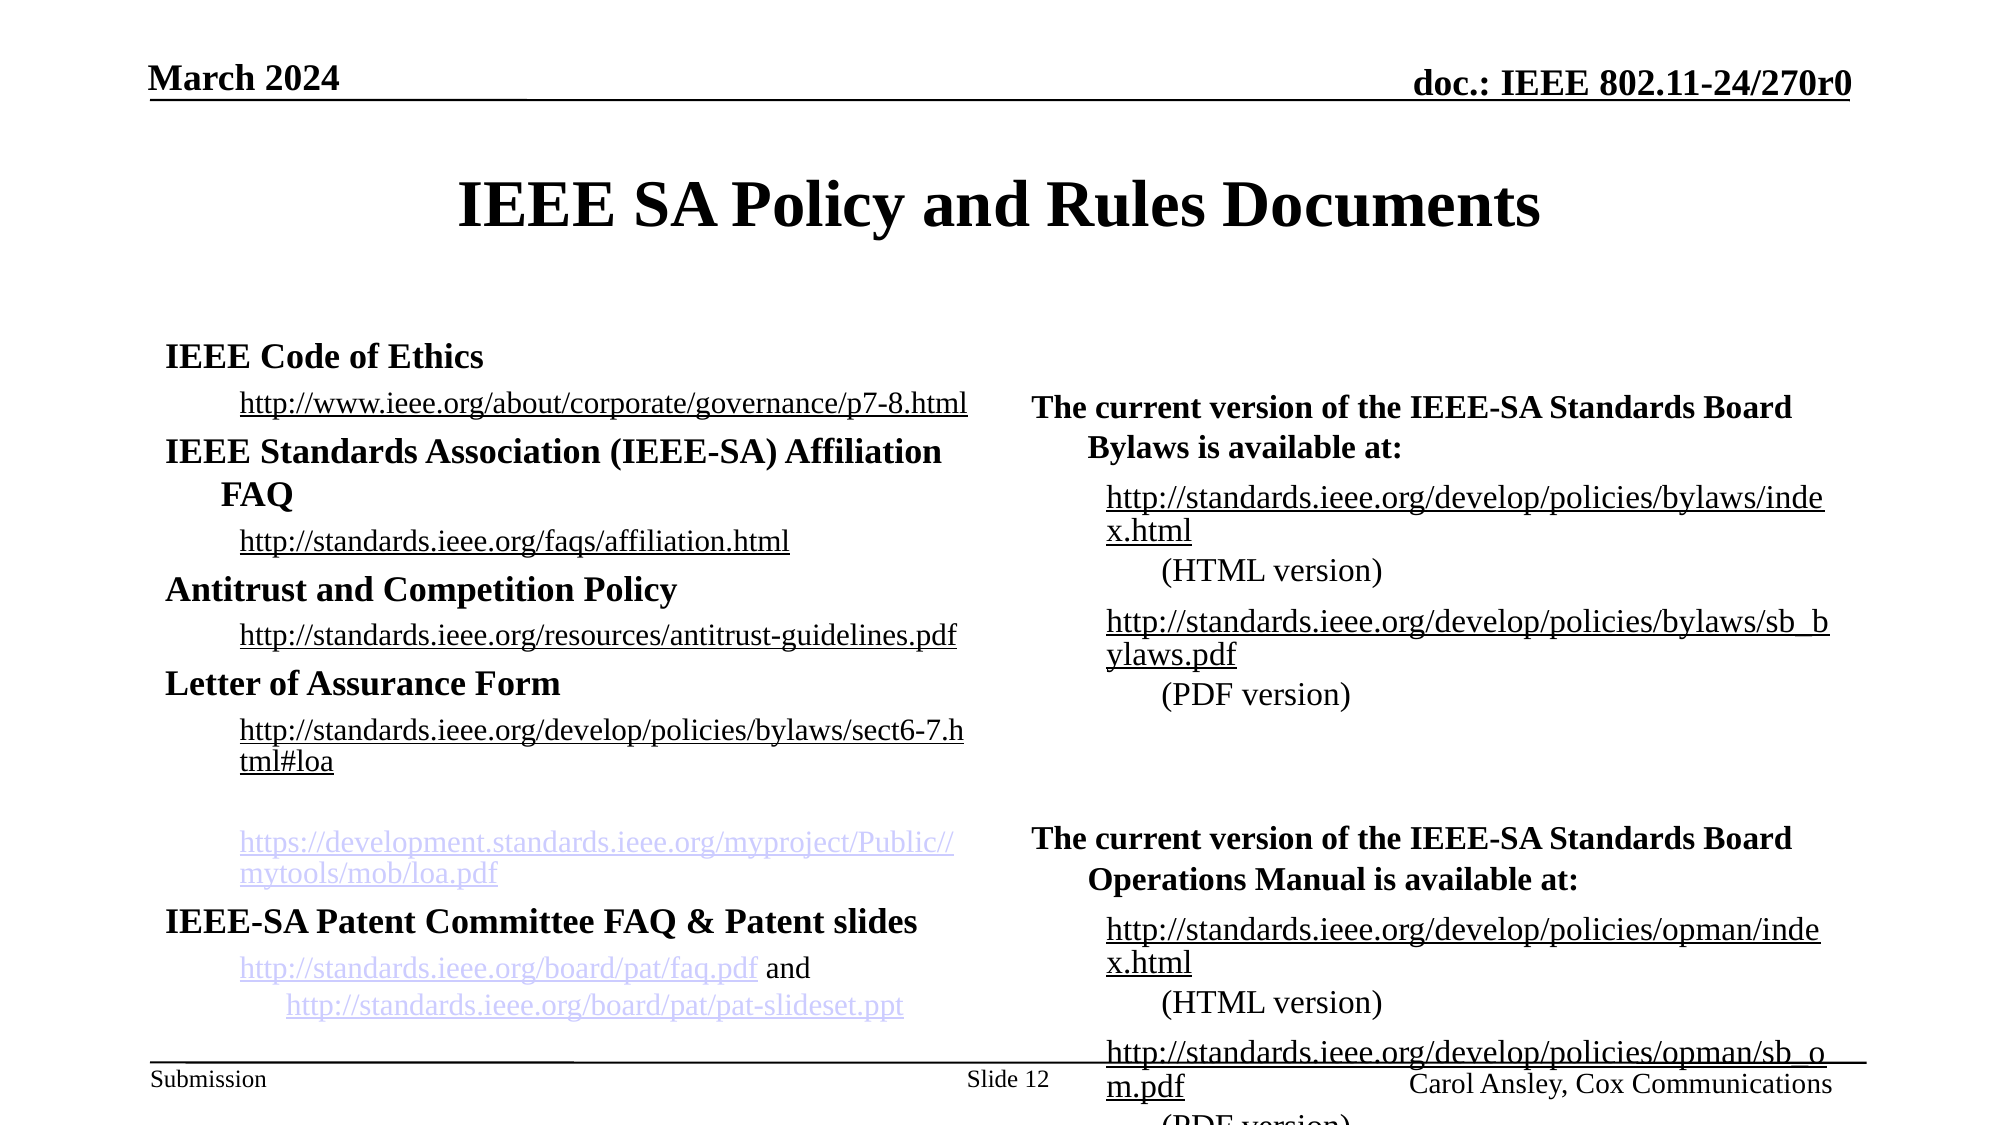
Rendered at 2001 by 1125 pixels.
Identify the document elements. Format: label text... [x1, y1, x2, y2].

slide_number Slide 12 [950, 1061, 1067, 1123]
title IEEE SA Policy and Rules Documents [149, 112, 1850, 288]
list The current version of the IEEE-SA Standards Board Bylaws is available at: http://standards.ieee.org/develop/policies/bylaws/index.html (HTML version) http://standards.ieee.org/develop/policies/bylaws/sb_bylaws.pdf (PDF version) The current version of the IEEE-SA Standards Board Operations Manual is available at: http://standards.ieee.org/develop/policies/opman/index.html (HTML version) http://standards.ieee.org/develop/policies/opman/sb_om.pdf (PDF version) [1016, 324, 1850, 1000]
list IEEE Code of Ethics http://www.ieee.org/about/corporate/governance/p7-8.html IEEE Standards Association (IEEE-SA) Affiliation FAQ http://standards.ieee.org/faqs/affiliation.html Antitrust and Competition Policy http://standards.ieee.org/resources/antitrust-guidelines.pdf Letter of Assurance Form http://standards.ieee.org/develop/policies/bylaws/sect6-7.html#loa https://development.standards.ieee.org/myproject/Public//mytools/mob/loa.pdf IEEE-SA Patent Committee FAQ & Patent slides http://standards.ieee.org/board/pat/faq.pdf and http://standards.ieee.org/board/pat/pat-slideset.ppt [149, 324, 984, 1000]
